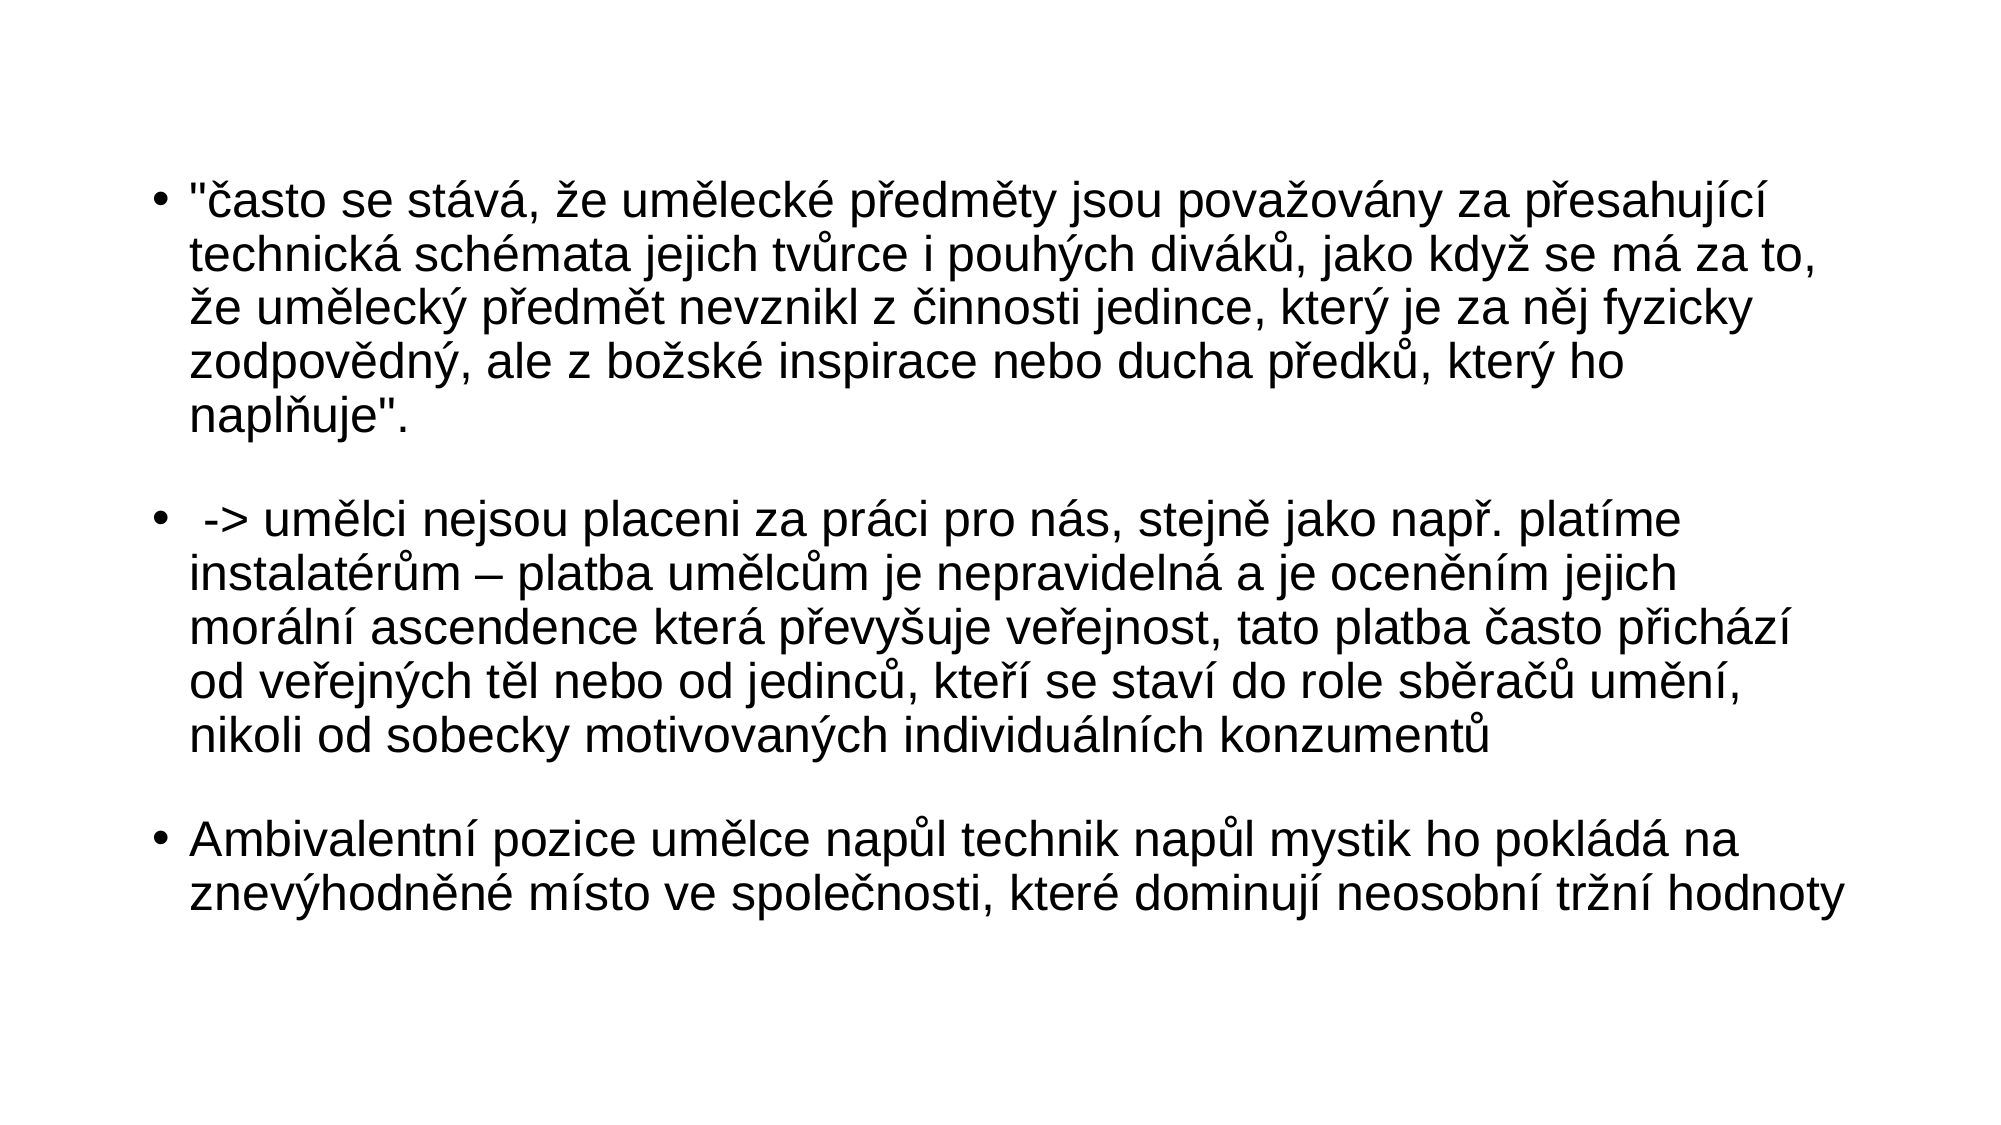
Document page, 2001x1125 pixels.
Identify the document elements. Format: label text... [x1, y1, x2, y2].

list "často se stává, že umělecké předměty jsou považovány za přesahující technická schémata jejich tvůrce i pouhých diváků, jako když se má za to, že umělecký předmět nevznikl z činnosti jedince, který je za něj fyzicky zodpovědný, ale z božské inspirace nebo ducha předků, který ho naplňuje". -> umělci nejsou placeni za práci pro nás, stejně jako např. platíme instalatérům – platba umělcům je nepravidelná a je oceněním jejich morální ascendence která převyšuje veřejnost, tato platba často přichází od veřejných těl nebo od jedinců, kteří se staví do role sběračů umění, nikoli od sobecky motivovaných individuálních konzumentů Ambivalentní pozice umělce napůl technik napůl mystik ho pokládá na znevýhodněné místo ve společnosti, které dominují neosobní tržní hodnoty [137, 166, 1863, 1014]
